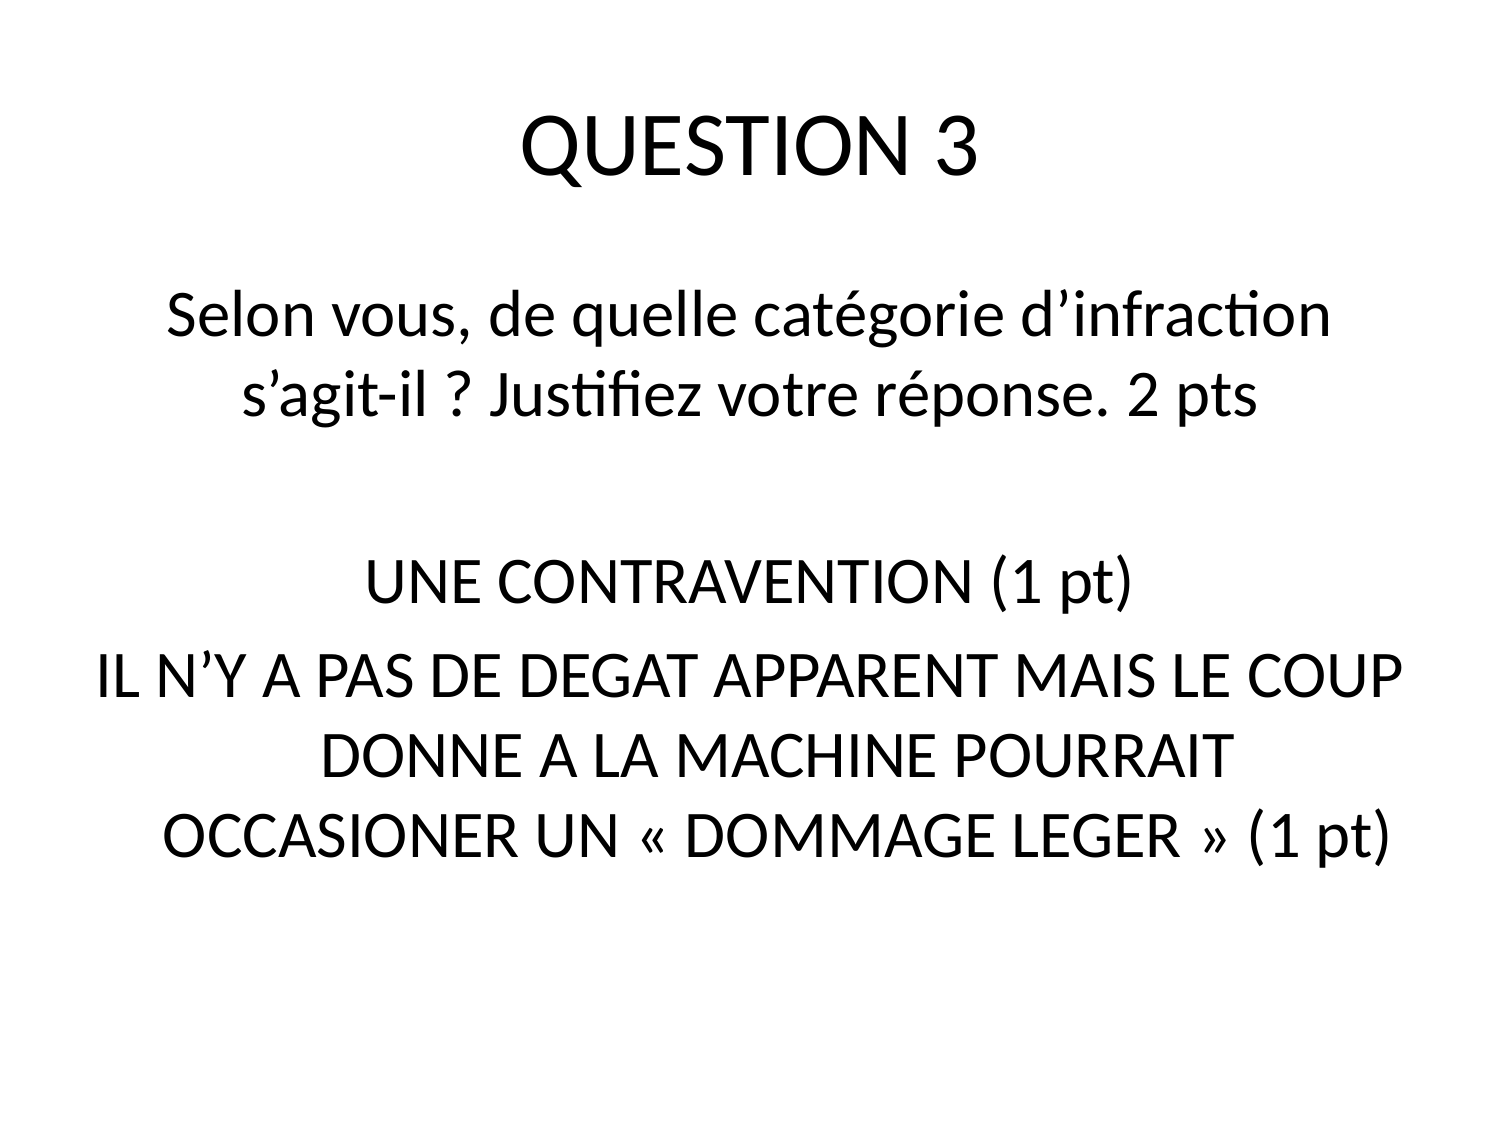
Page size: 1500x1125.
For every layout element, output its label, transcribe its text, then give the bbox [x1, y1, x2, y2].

list Selon vous, de quelle catégorie d’infraction s’agit-il ? Justifiez votre réponse. 2 pts UNE CONTRAVENTION (1 pt) IL N’Y A PAS DE DEGAT APPARENT MAIS LE COUP DONNE A LA MACHINE POURRAIT OCCASIONER UN « DOMMAGE LEGER » (1 pt) [75, 262, 1425, 1005]
title QUESTION 3 [75, 45, 1425, 233]
